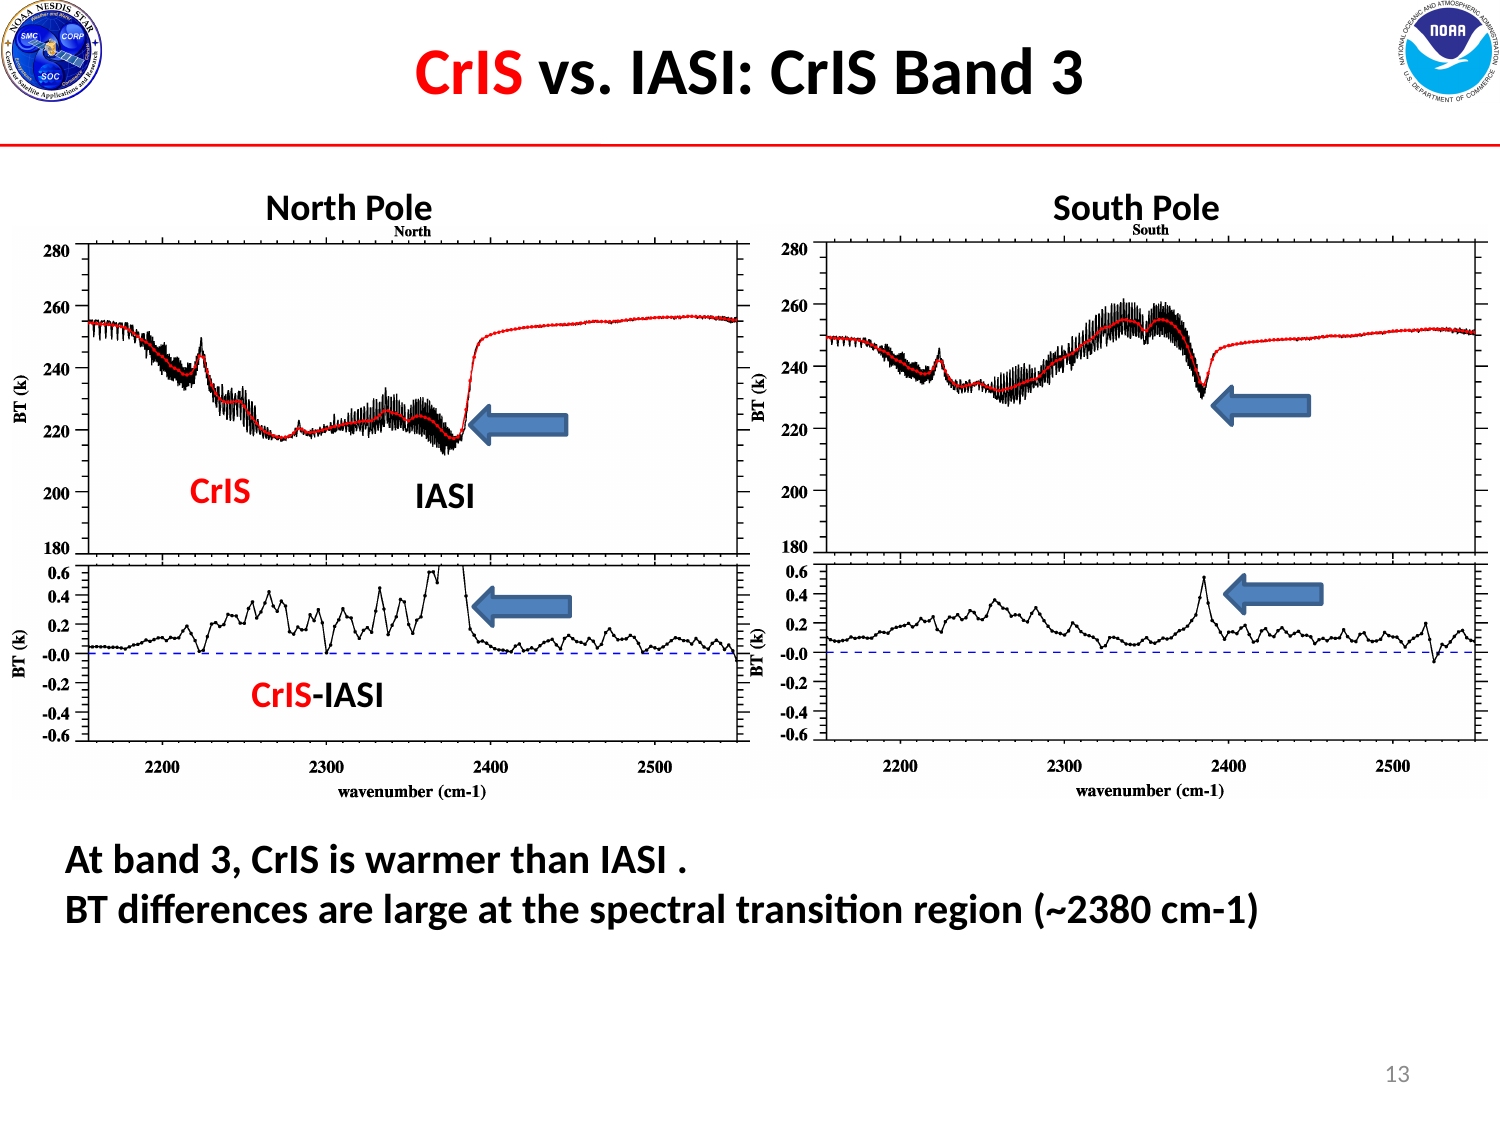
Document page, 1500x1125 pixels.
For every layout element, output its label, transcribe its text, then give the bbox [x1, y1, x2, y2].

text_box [174, 175, 1246, 525]
title CrIS vs. IASI: CrIS Band 3 [75, 0, 1425, 135]
slide_number 13 [1074, 1042, 1425, 1103]
text_box At band 3, CrIS is warmer than IASI . BT differences are large at the spectral transition region (~2380 cm-1) [50, 824, 1425, 940]
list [749, 224, 1488, 800]
picture [1425, 0, 1500, 103]
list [12, 226, 744, 801]
picture [0, 0, 75, 103]
